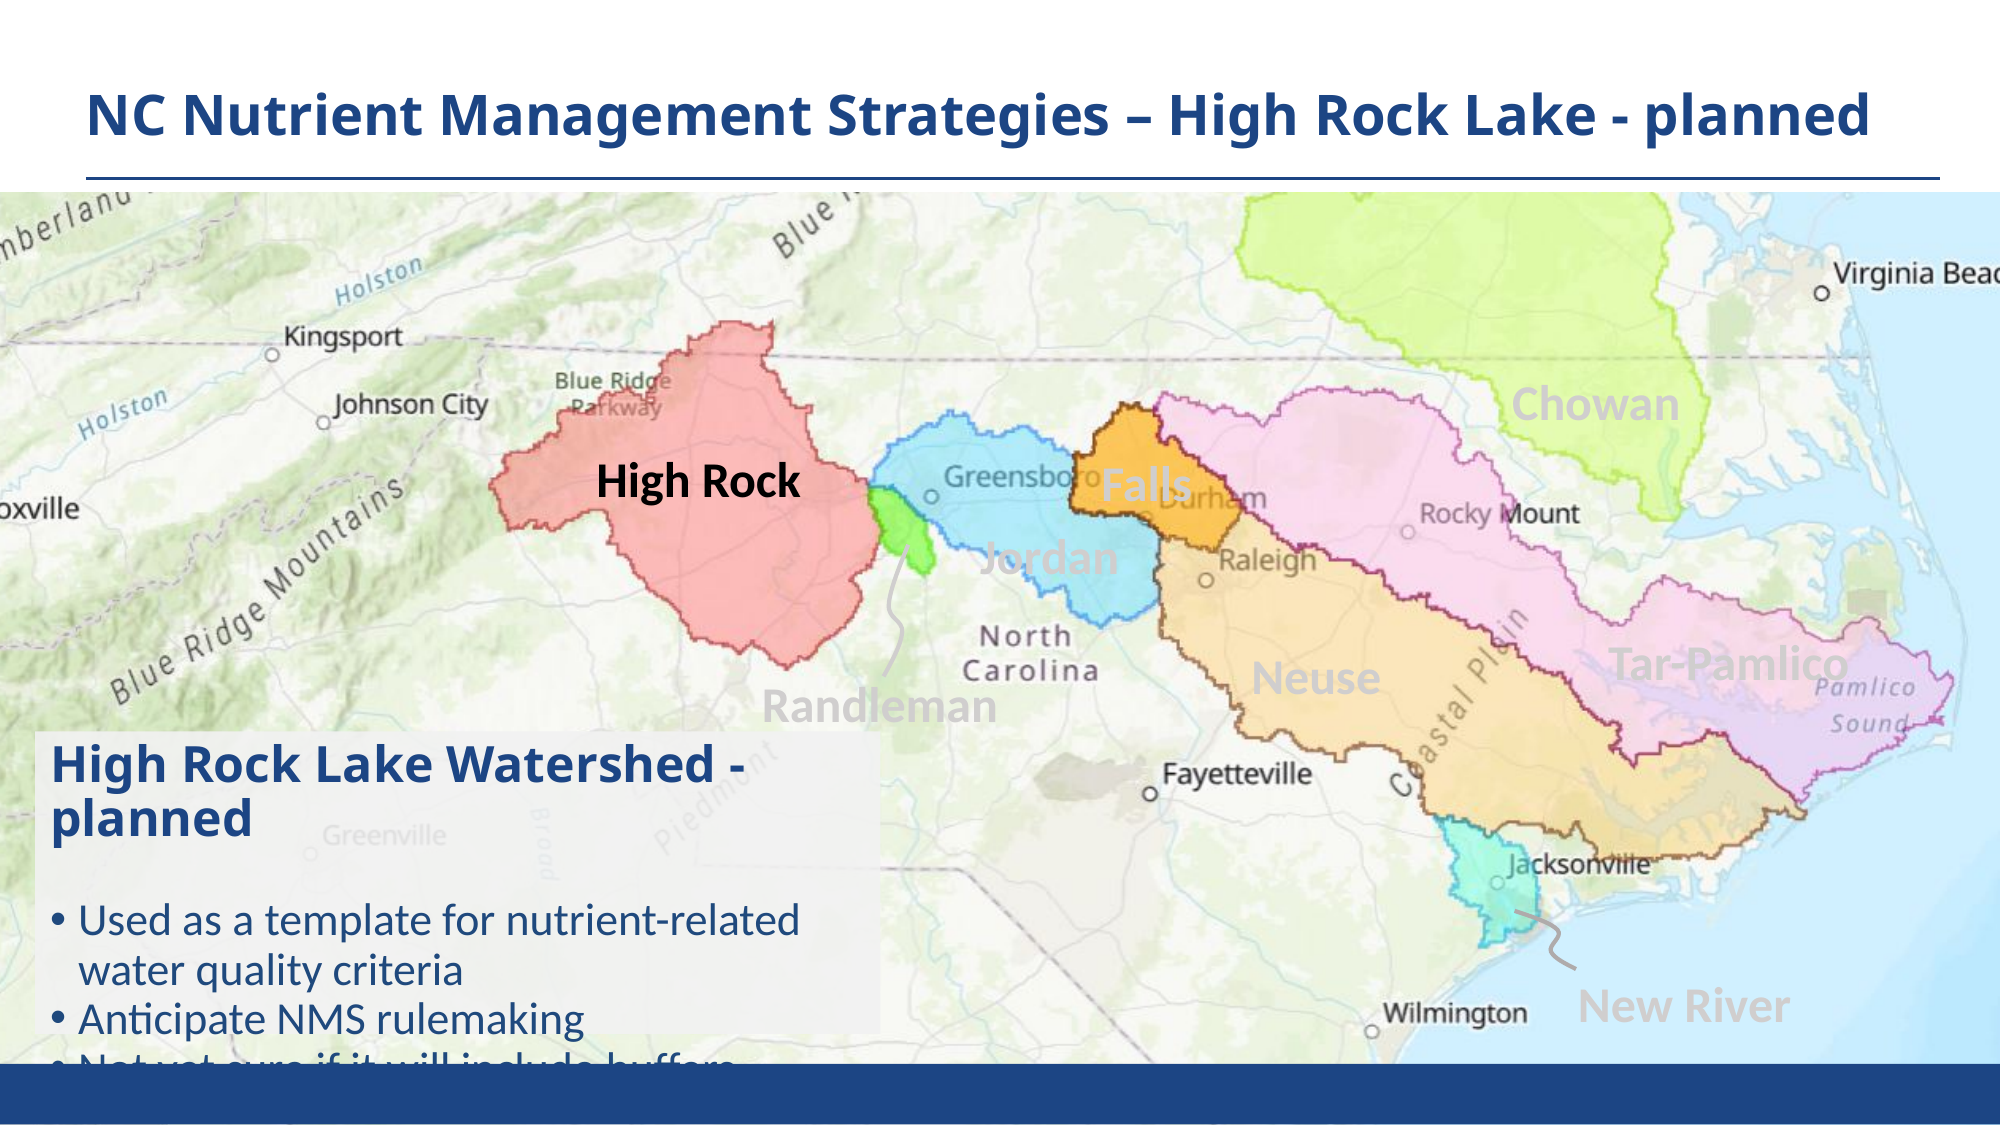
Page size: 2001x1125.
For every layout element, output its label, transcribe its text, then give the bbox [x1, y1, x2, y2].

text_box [0, 192, 2000, 1125]
text_box NC Nutrient Management Strategies – High Rock Lake - planned [70, 71, 1904, 163]
